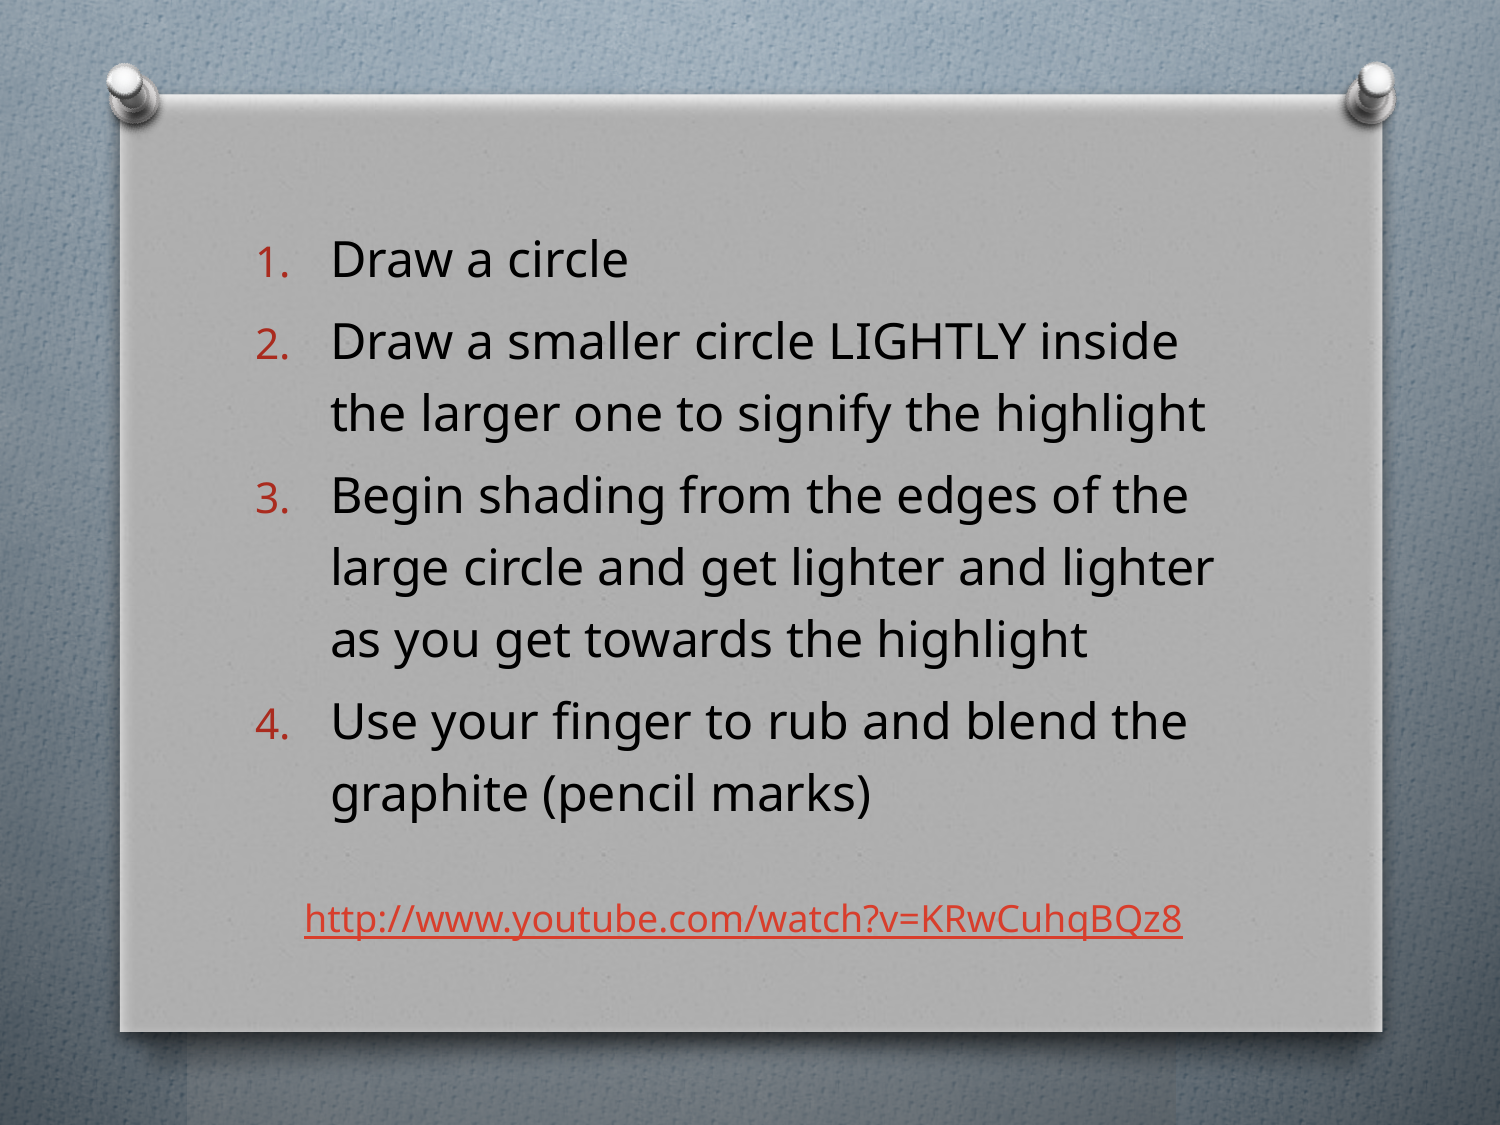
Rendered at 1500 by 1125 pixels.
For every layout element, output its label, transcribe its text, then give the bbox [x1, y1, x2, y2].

picture [1317, 35, 1439, 156]
list Draw a circle Draw a smaller circle LIGHTLY inside the larger one to signify the highlight Begin shading from the edges of the large circle and get lighter and lighter as you get towards the highlight Use your finger to rub and blend the graphite (pencil marks) [240, 208, 1257, 887]
picture [75, 29, 198, 153]
text_box http://www.youtube.com/watch?v=KRwCuhqBQz8 [179, 887, 1308, 999]
